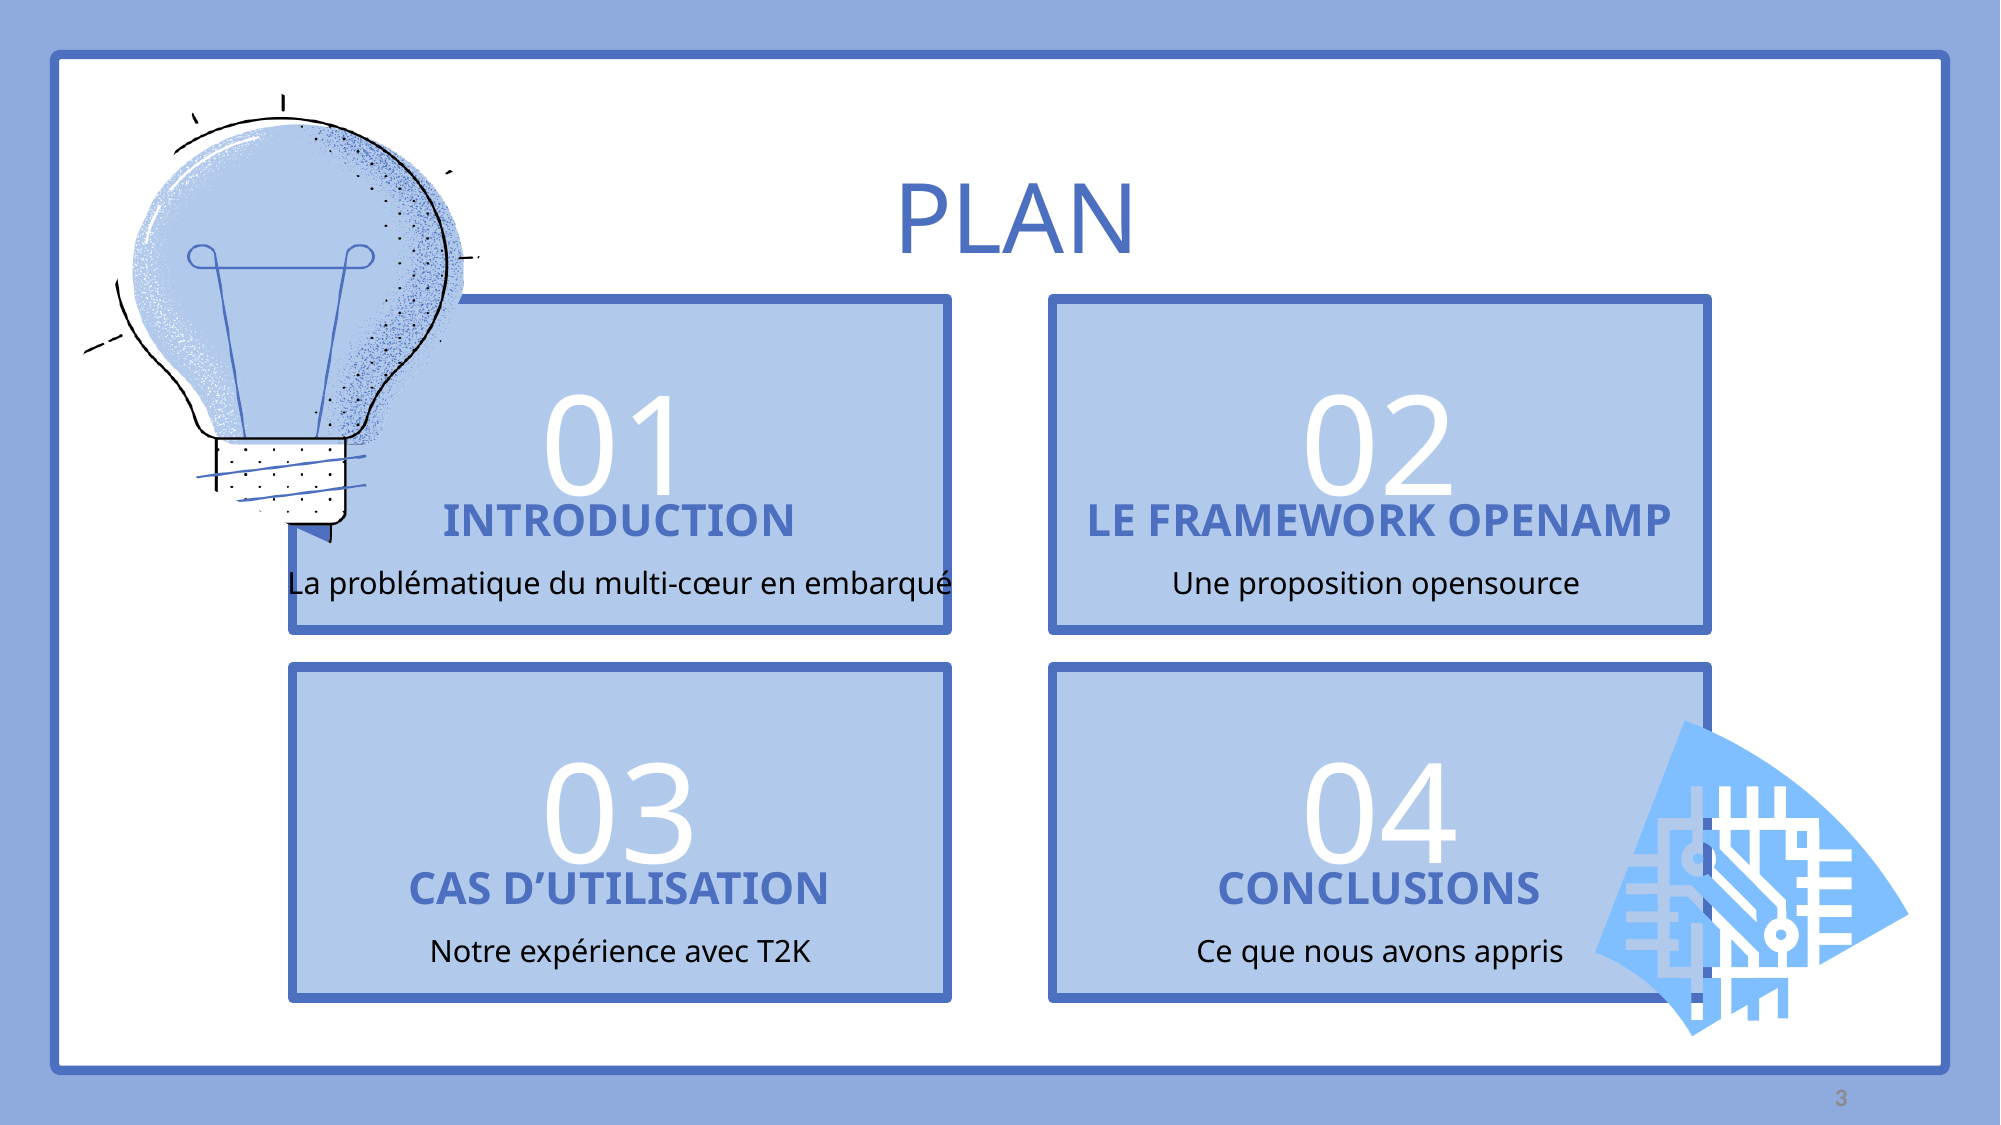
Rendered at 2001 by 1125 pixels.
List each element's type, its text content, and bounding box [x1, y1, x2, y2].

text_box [54, 38, 1946, 1071]
slide_number 3 [1412, 1071, 1863, 1125]
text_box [1052, 651, 1708, 1005]
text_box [292, 283, 948, 637]
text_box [1052, 283, 1708, 637]
picture [1595, 720, 1909, 1037]
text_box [292, 651, 948, 1005]
